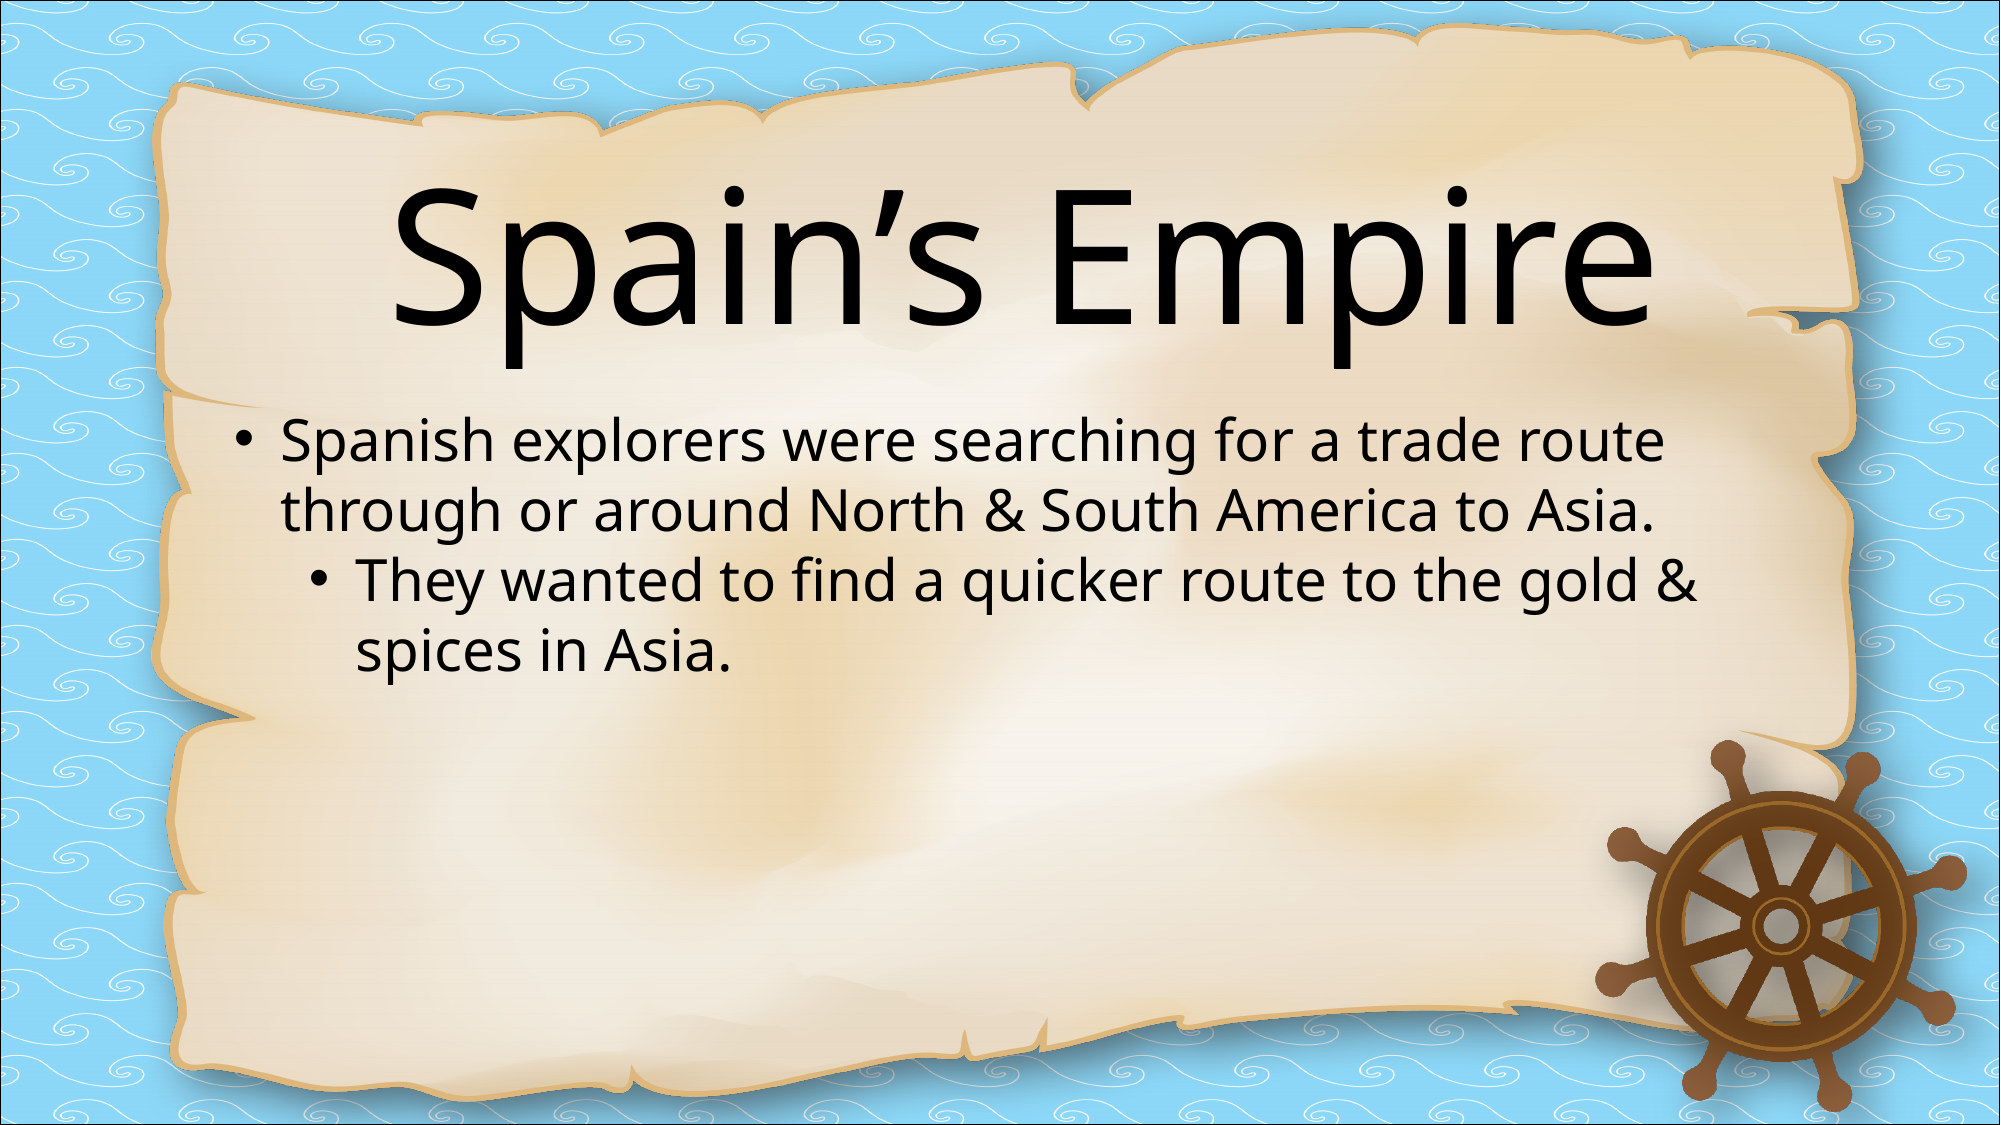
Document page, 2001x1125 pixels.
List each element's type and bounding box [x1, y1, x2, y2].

picture [131, 23, 1969, 1114]
text_box [0, 0, 2000, 1125]
